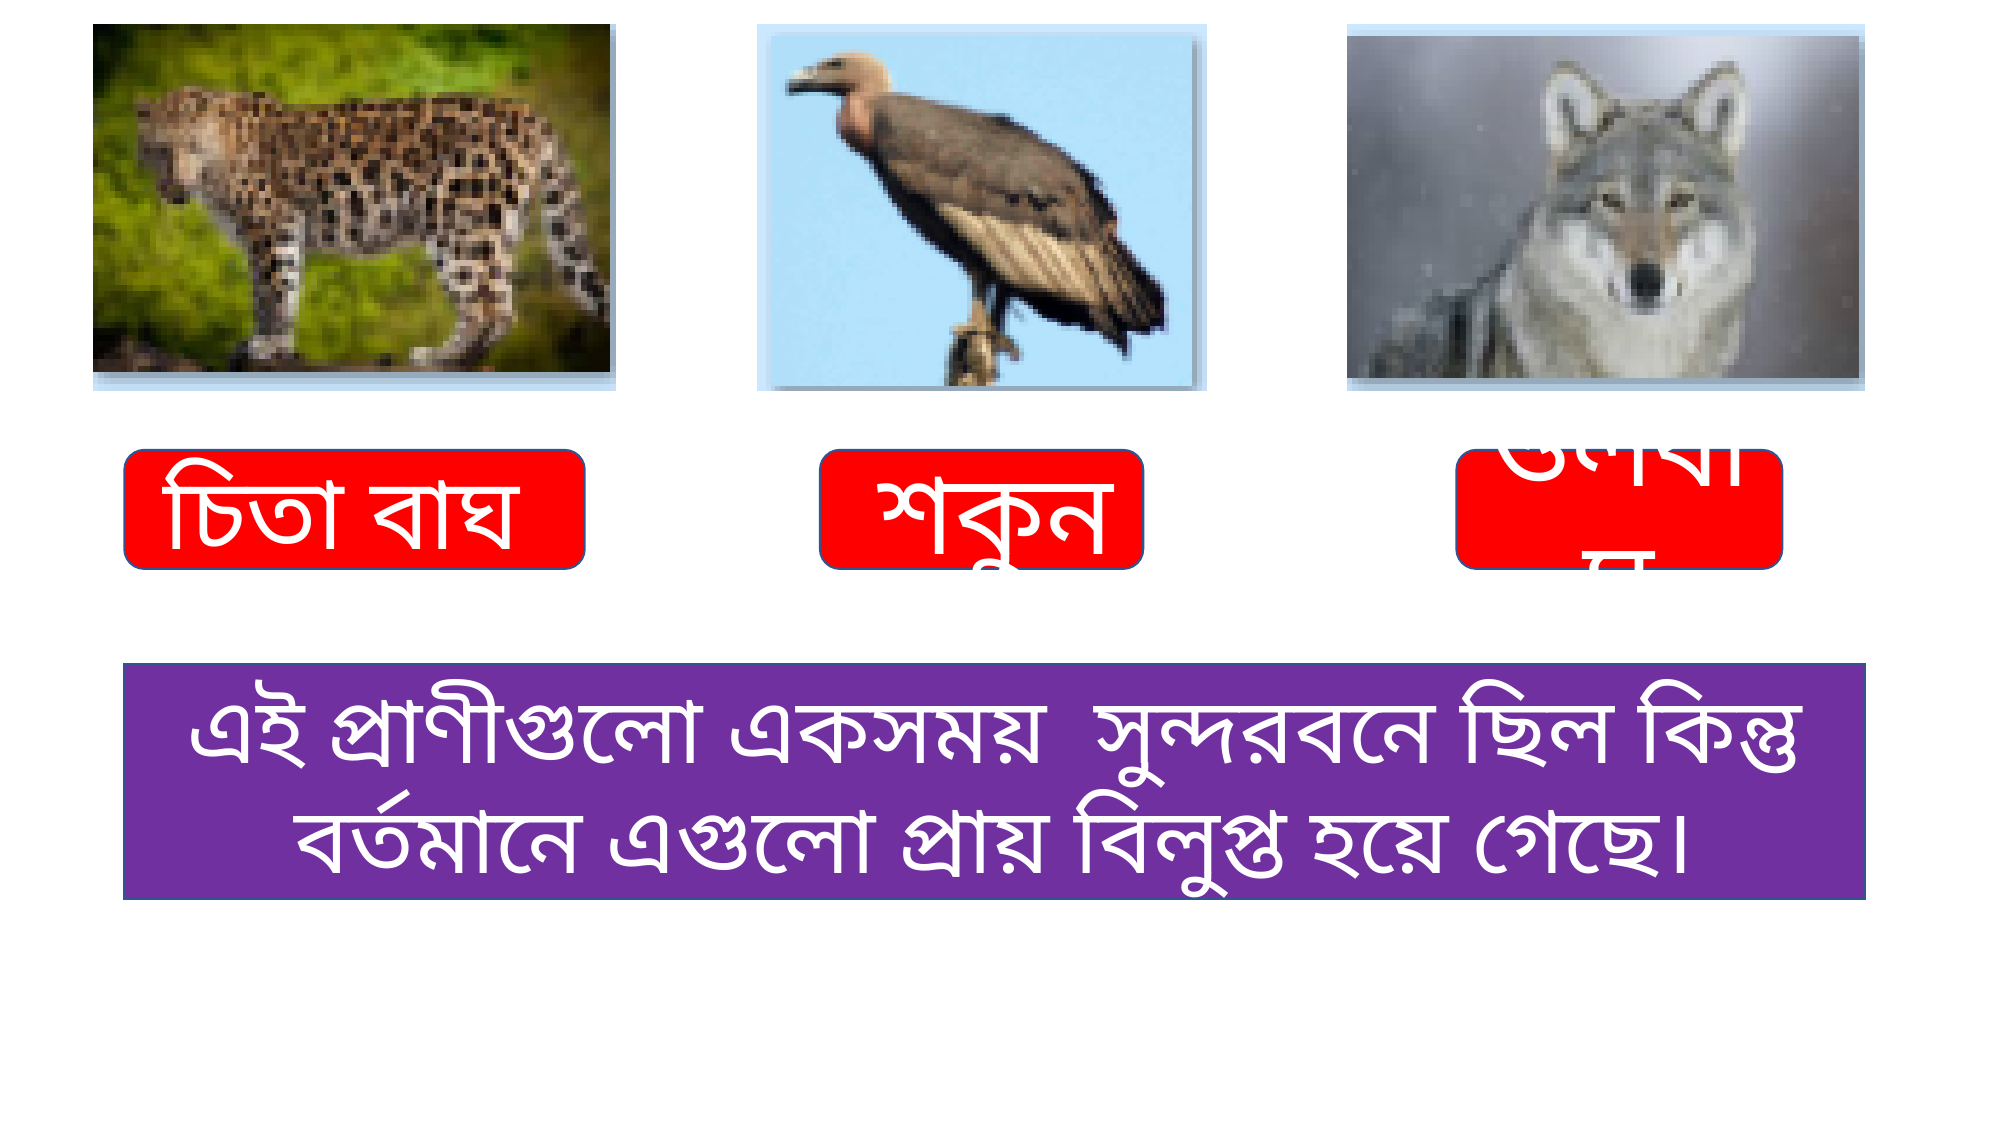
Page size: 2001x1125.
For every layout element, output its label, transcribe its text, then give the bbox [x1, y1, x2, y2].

text_box শকুন [818, 448, 1145, 570]
text_box এই প্রাণীগুলো একসময় সুন্দরবনে ছিল কিন্তু বর্তমানে এগুলো প্রায় বিলুপ্ত হয়ে গেছে। [123, 663, 1866, 900]
picture [93, 25, 616, 391]
text_box চিতা বাঘ [123, 448, 586, 570]
picture [1347, 25, 1865, 391]
text_box ওলবাঘ [1455, 448, 1784, 570]
picture [757, 25, 1207, 391]
